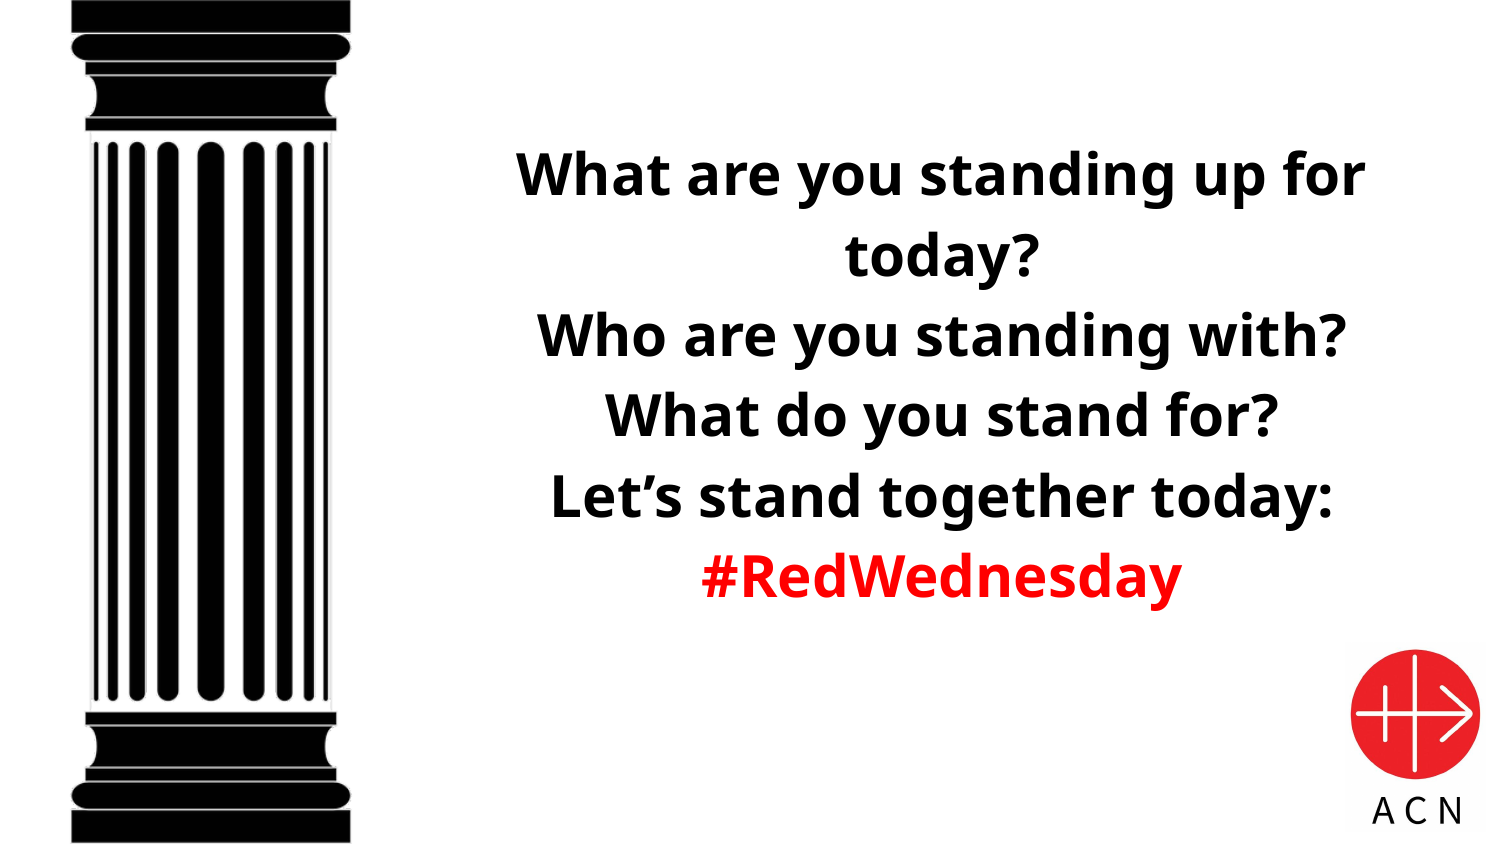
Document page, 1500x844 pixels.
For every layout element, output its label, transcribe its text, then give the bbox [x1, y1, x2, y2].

picture [1345, 641, 1486, 832]
title What are you standing up for today? Who are you standing with? What do you stand for? Let’s stand together today: #RedWednesday [426, 91, 1462, 625]
picture [0, 0, 423, 844]
